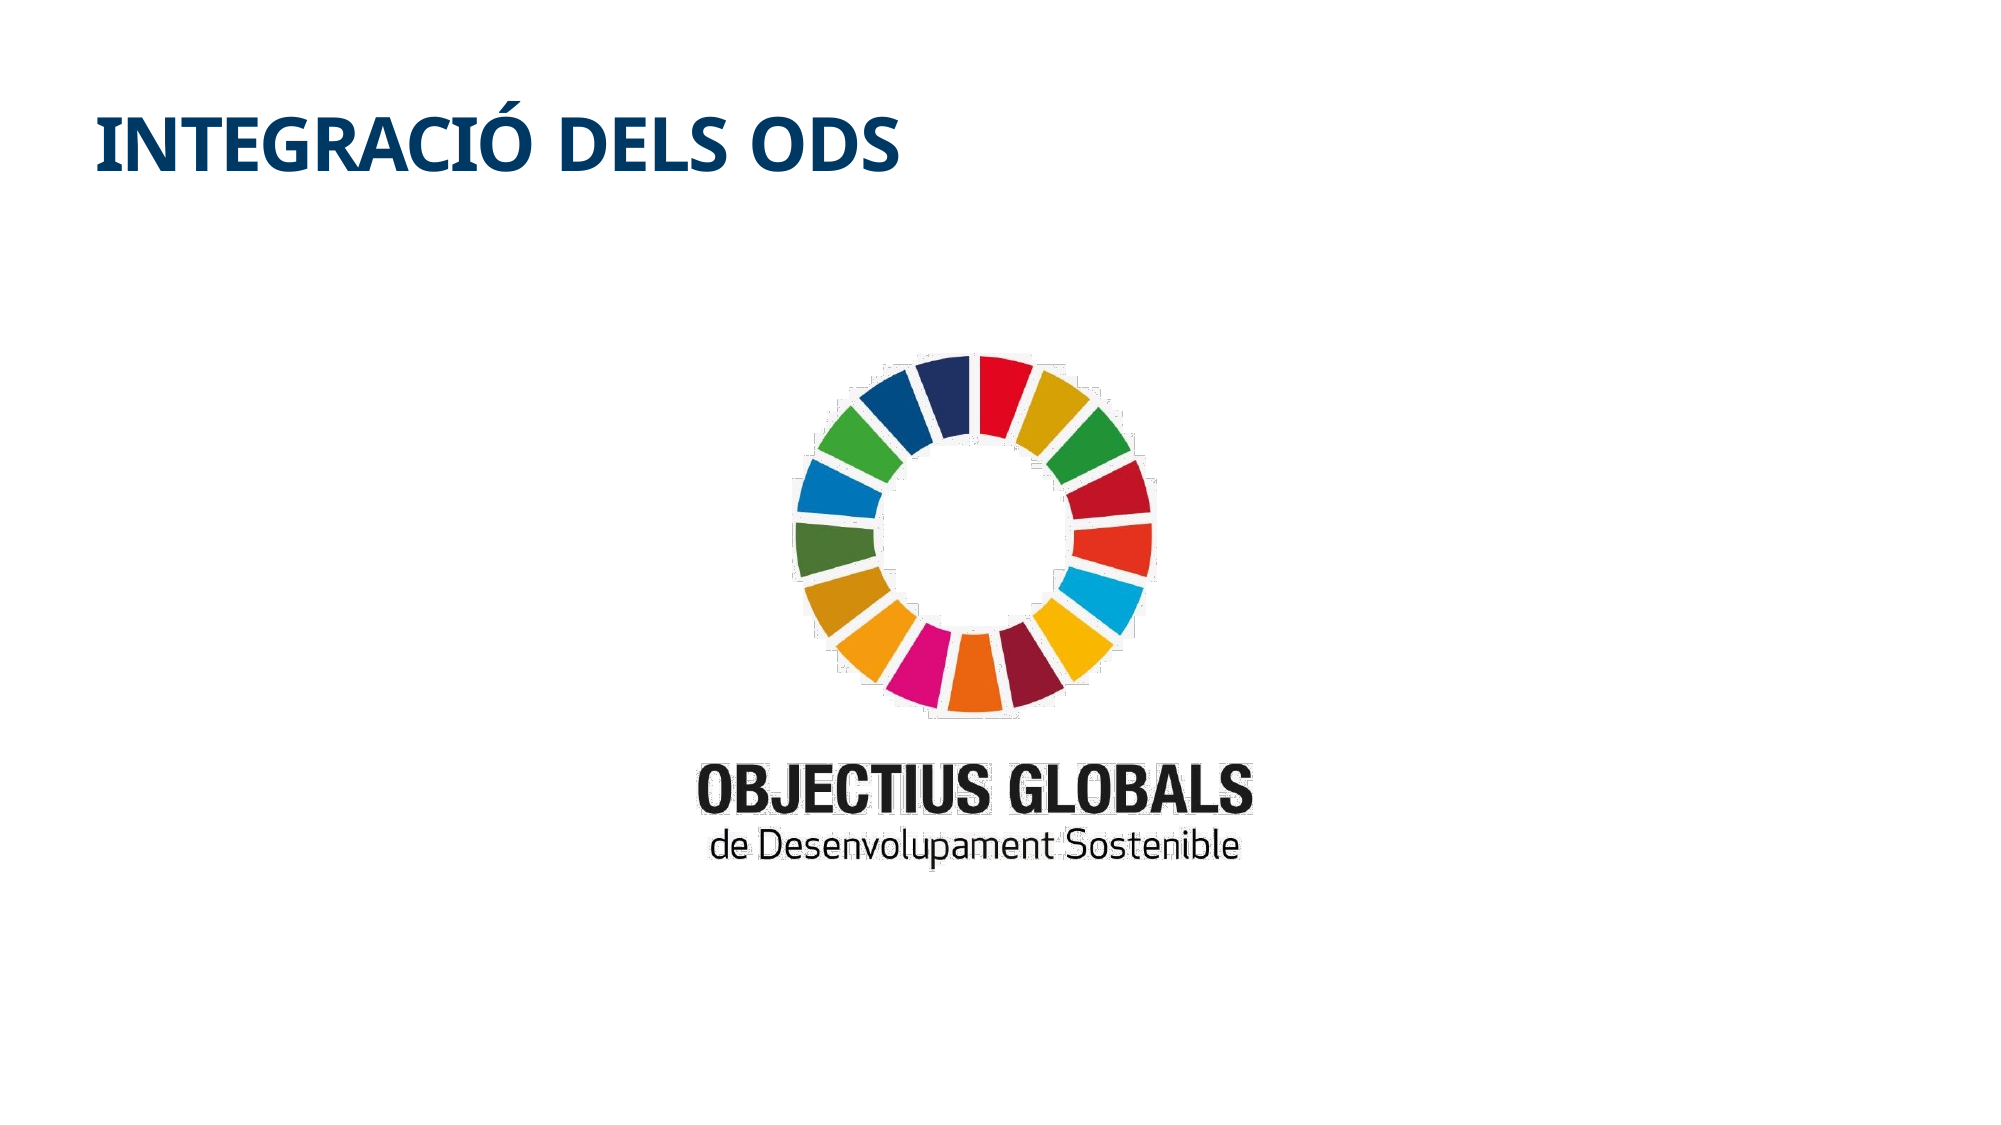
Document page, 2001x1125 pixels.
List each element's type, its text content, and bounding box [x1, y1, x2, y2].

picture [632, 274, 1314, 955]
title INTEGRACIÓ DELS ODS [93, 94, 937, 285]
